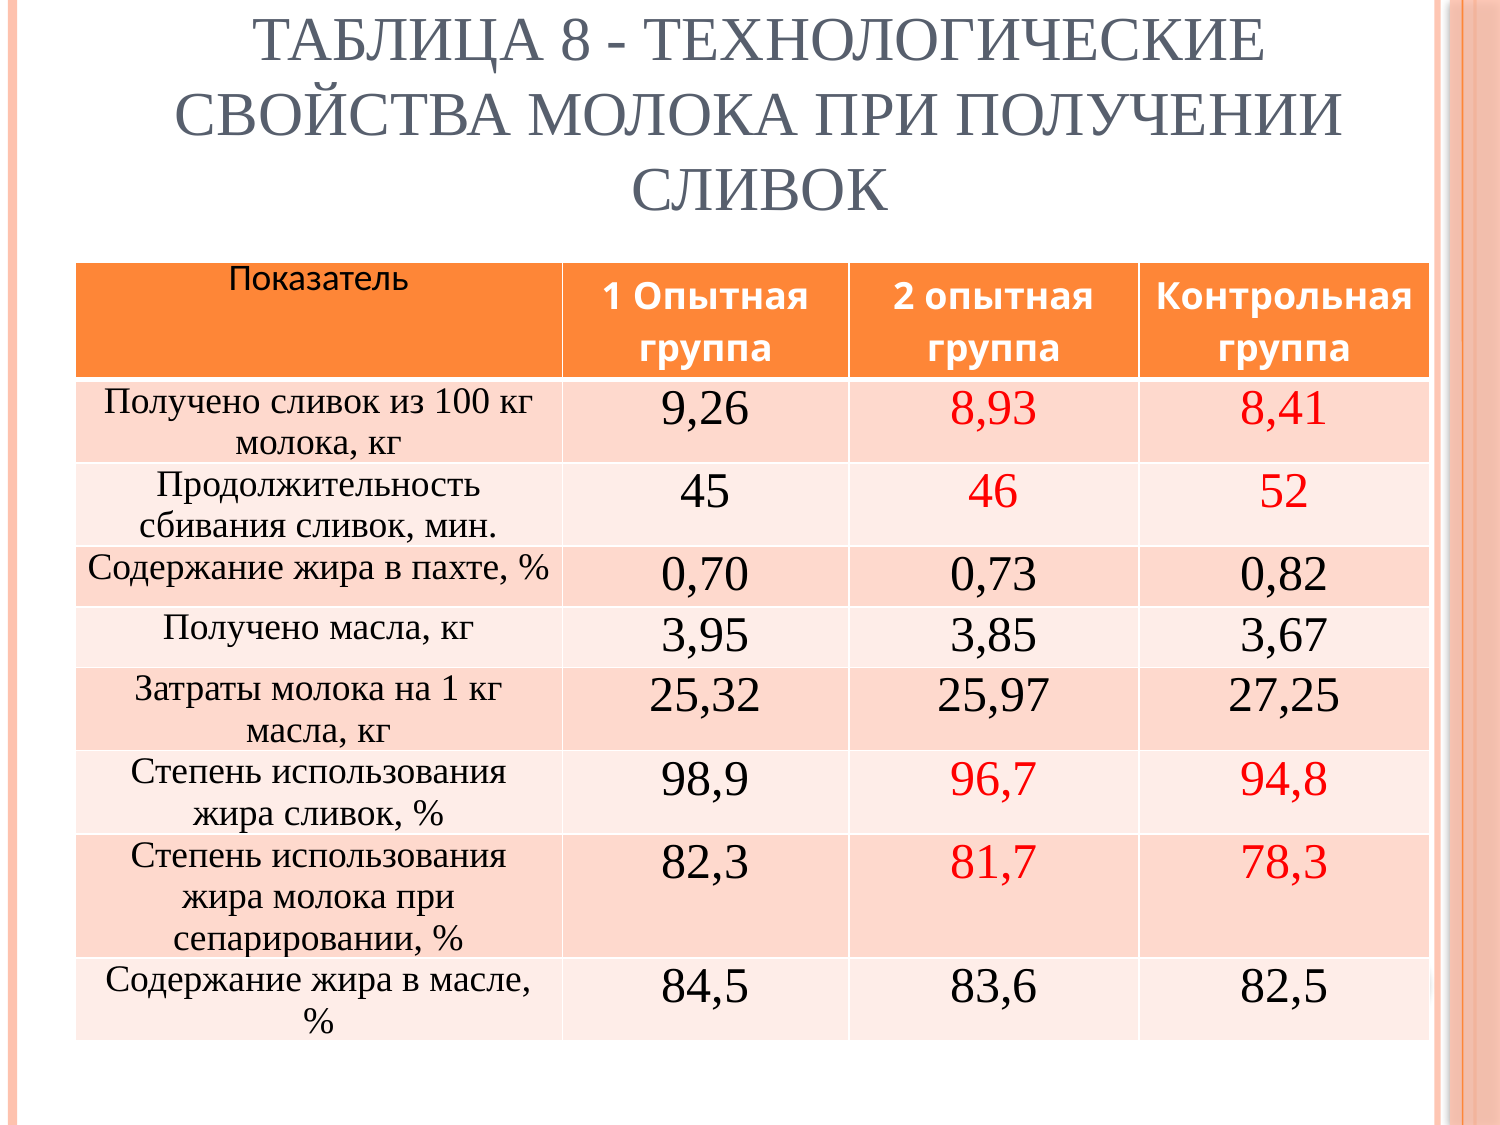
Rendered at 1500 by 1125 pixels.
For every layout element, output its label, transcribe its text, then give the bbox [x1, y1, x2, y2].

table_cell 9,26 [563, 382, 848, 462]
table_cell Затраты молока на 1 кг масла, кг [76, 668, 562, 750]
table_header 2 опытная группа [850, 263, 1138, 377]
table_cell 82,5 [1140, 959, 1429, 1040]
table_cell 46 [850, 464, 1138, 545]
table_header Показатель [76, 263, 562, 377]
table_cell Содержание жира в пахте, % [76, 547, 562, 606]
table_cell Продолжительность сбивания сливок, мин. [76, 464, 562, 545]
table_cell 83,6 [850, 959, 1138, 1040]
table_cell Содержание жира в масле, % [76, 959, 562, 1040]
table_cell 82,3 [563, 835, 848, 957]
table_cell Степень использования жира молока при сепарировании, % [76, 835, 562, 957]
table_cell Степень использования жира сливок, % [76, 751, 562, 833]
table_cell 84,5 [563, 959, 848, 1040]
table_cell 3,85 [850, 608, 1138, 667]
table_cell 8,93 [850, 382, 1138, 462]
table_cell 45 [563, 464, 848, 545]
table_cell 25,32 [563, 668, 848, 750]
table_header Контрольная группа [1140, 263, 1429, 377]
table_cell Получено сливок из 100 кг молока, кг [76, 382, 562, 462]
table_cell 27,25 [1140, 668, 1429, 750]
table_cell 52 [1140, 464, 1429, 545]
table_cell 3,67 [1140, 608, 1429, 667]
table_cell 96,7 [850, 751, 1138, 833]
table_cell 0,70 [563, 547, 848, 606]
table_cell 25,97 [850, 668, 1138, 750]
table_cell 0,73 [850, 547, 1138, 606]
table_cell 98,9 [563, 751, 848, 833]
table_cell 81,7 [850, 835, 1138, 957]
table_cell 8,41 [1140, 382, 1429, 462]
table_cell 78,3 [1140, 835, 1429, 957]
table_header 1 Опытная группа [563, 263, 848, 377]
table_cell 3,95 [563, 608, 848, 667]
title Таблица 8 - Технологические свойства молока при получении сливок [147, 42, 1373, 231]
table_cell 0,82 [1140, 547, 1429, 606]
table_cell Получено масла, кг [76, 608, 562, 667]
table_cell 94,8 [1140, 751, 1429, 833]
